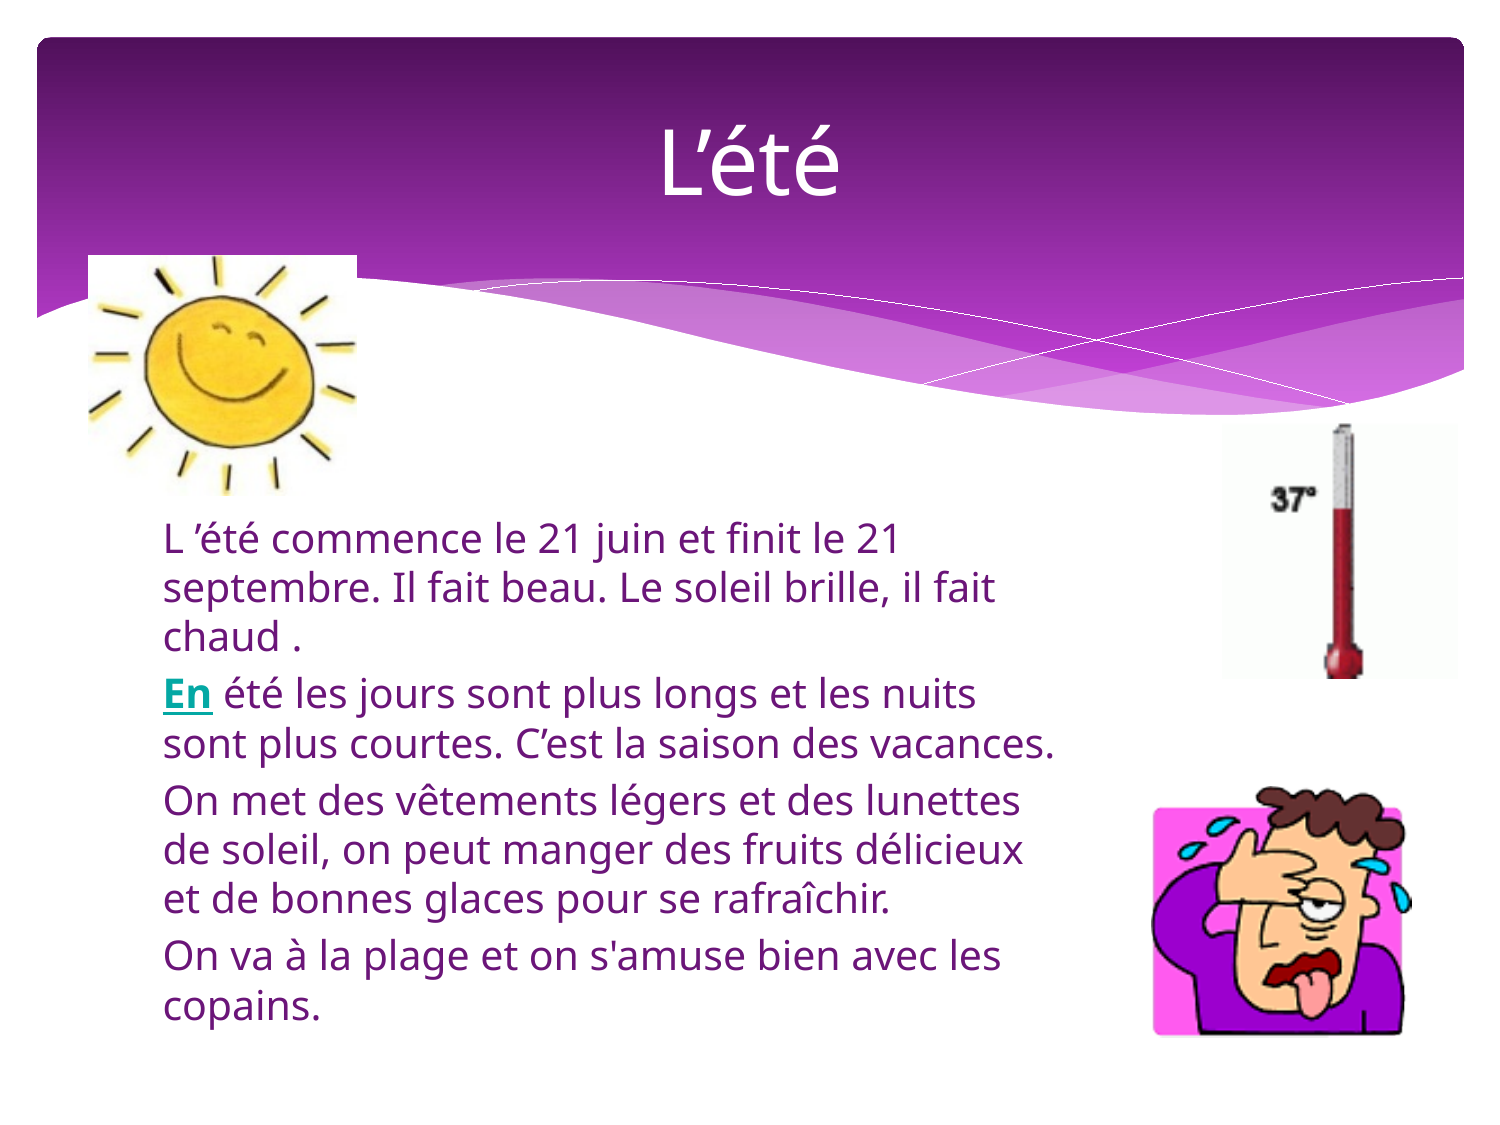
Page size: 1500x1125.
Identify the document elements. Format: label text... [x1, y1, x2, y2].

picture [1222, 422, 1458, 679]
list L ’été commence le 21 juin et finit le 21 septembre. Il fait beau. Le soleil brille, il fait chaud . En été les jours sont plus longs et les nuits sont plus courtes. C’est la saison des vacances. On met des vêtements légers et des lunettes de soleil, on peut manger des fruits délicieux et de bonnes glaces pour se rafraîchir. On va à la plage et on s'amuse bien avec les copains. [147, 398, 1081, 1059]
picture [1151, 786, 1412, 1039]
picture [88, 255, 358, 496]
title L’été [75, 55, 1425, 261]
